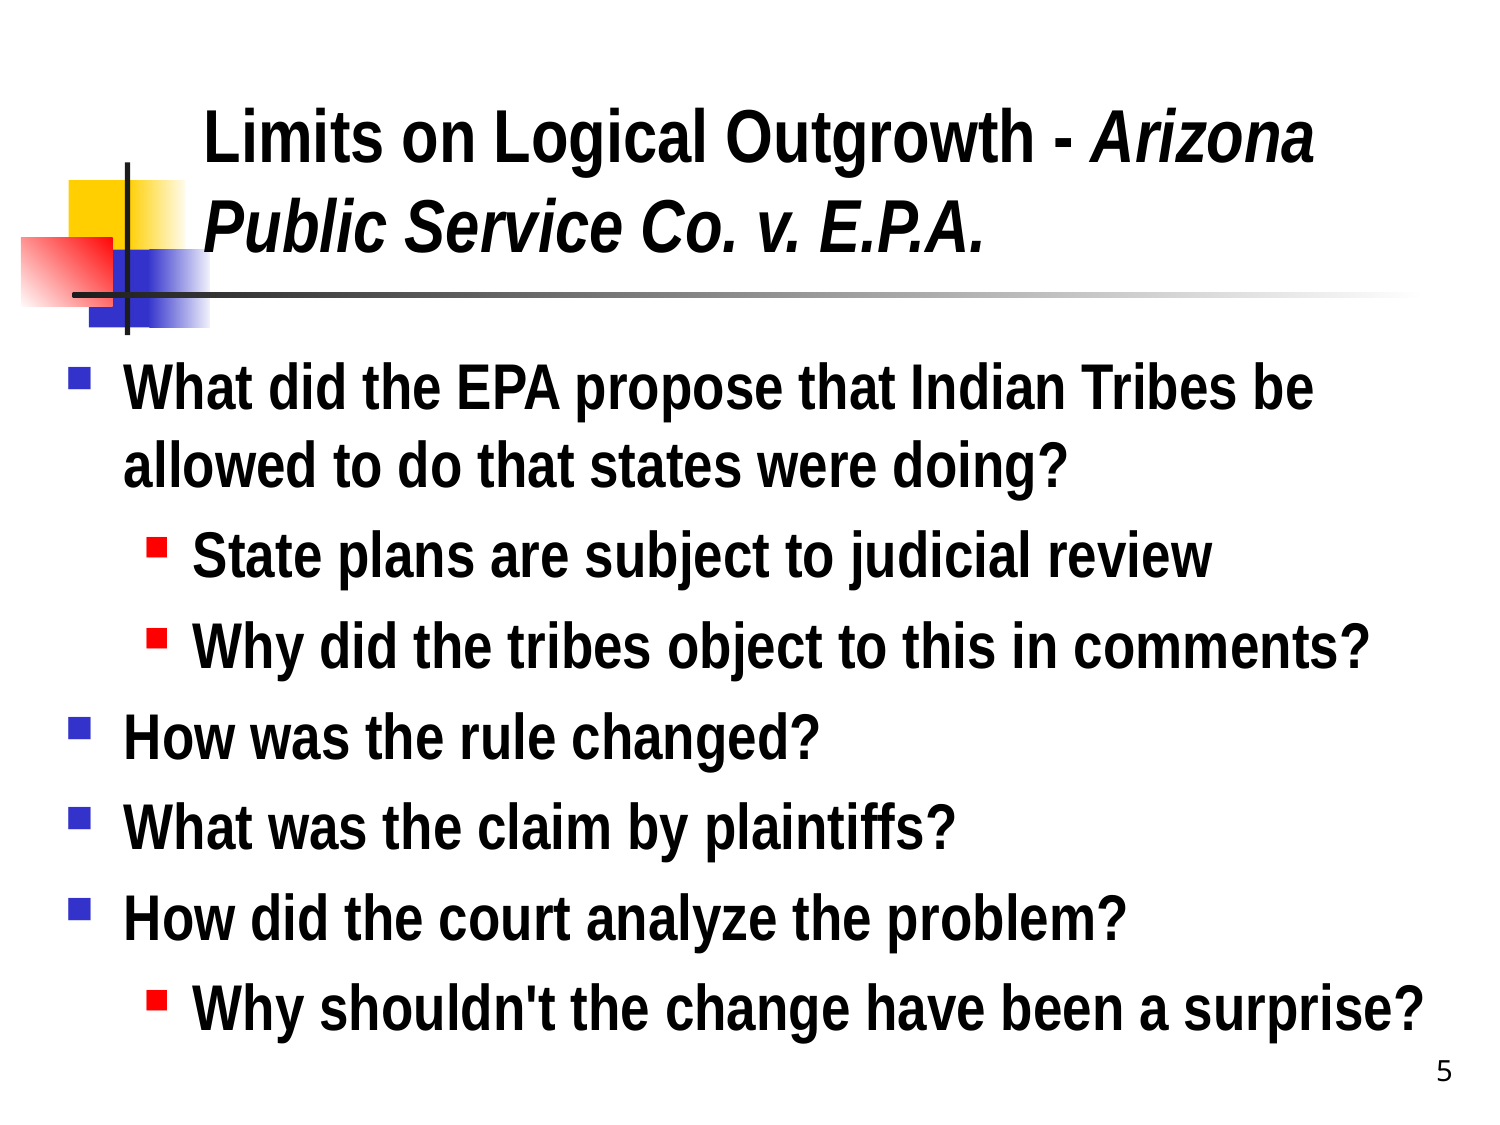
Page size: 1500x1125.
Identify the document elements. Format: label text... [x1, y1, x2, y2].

slide_number 5 [1155, 1024, 1468, 1100]
list What did the EPA propose that Indian Tribes be allowed to do that states were doing? State plans are subject to judicial review Why did the tribes object to this in comments? How was the rule changed? What was the claim by plaintiffs? How did the court analyze the problem? Why shouldn't the change have been a surprise? [50, 337, 1450, 1075]
title Limits on Logical Outgrowth - Arizona Public Service Co. v. E.P.A. [188, 35, 1468, 275]
